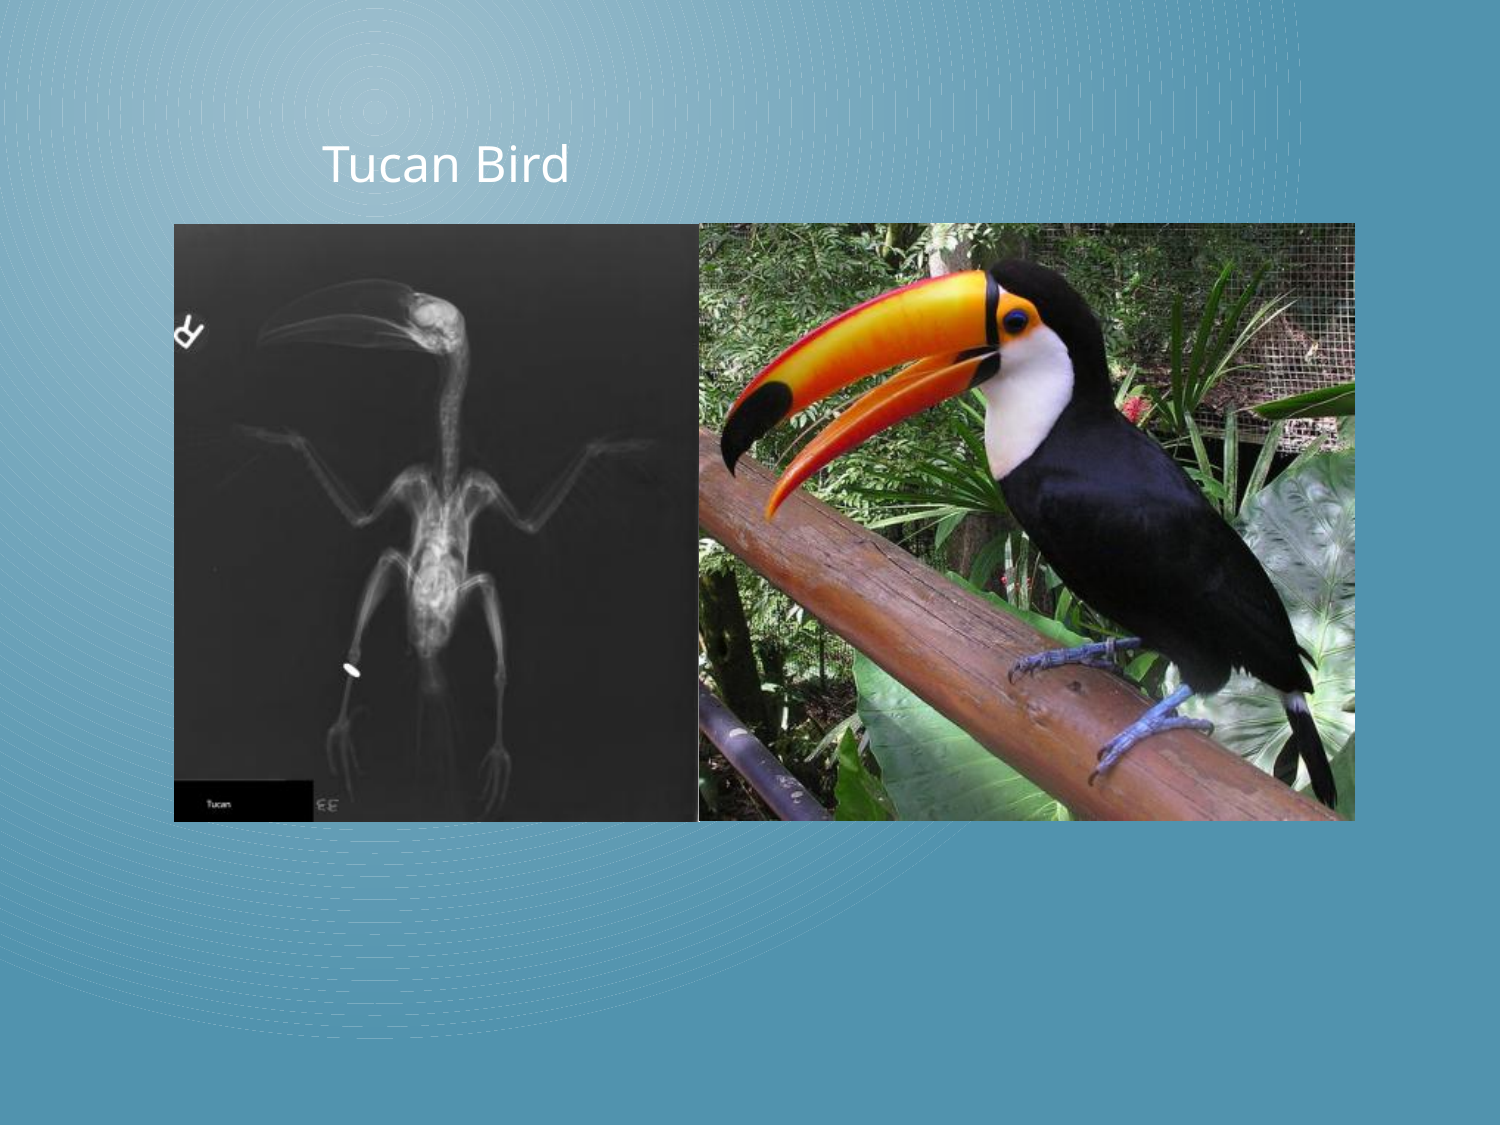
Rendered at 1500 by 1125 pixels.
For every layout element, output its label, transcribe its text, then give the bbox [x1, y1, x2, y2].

picture [174, 223, 1355, 822]
text_box Tucan Bird [307, 124, 586, 222]
